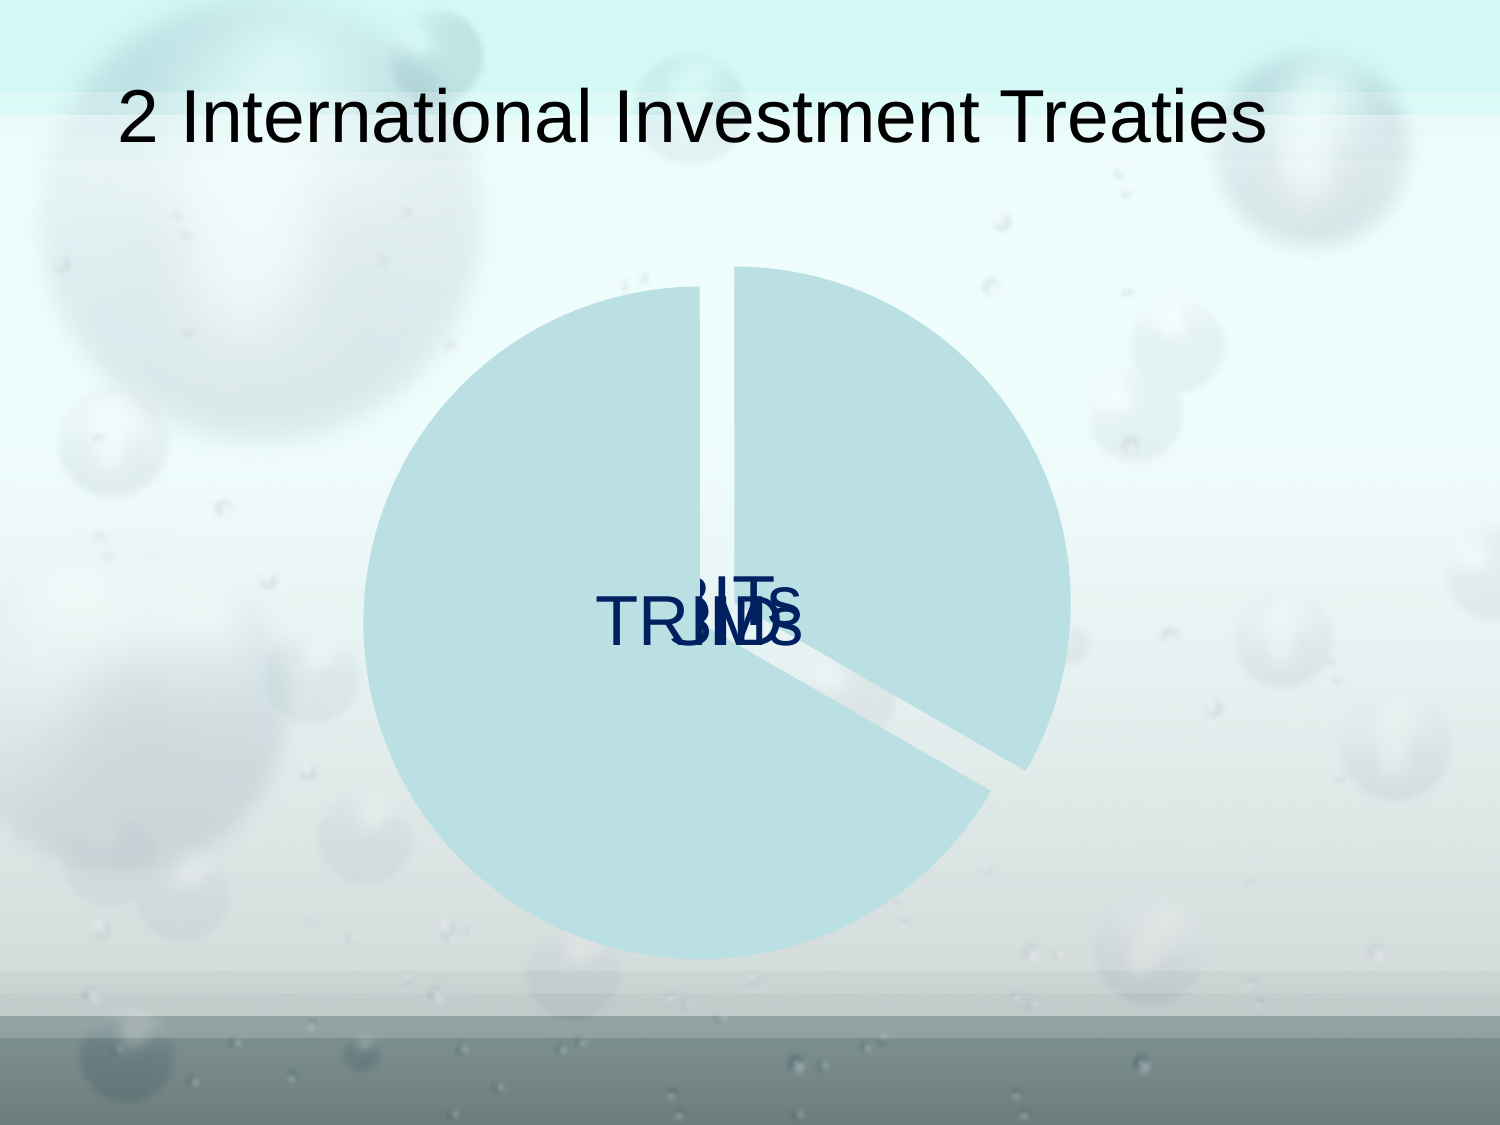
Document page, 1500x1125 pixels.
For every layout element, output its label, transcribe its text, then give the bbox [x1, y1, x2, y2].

picture [0, 0, 1500, 1125]
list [37, 212, 1397, 1014]
title 2 International Investment Treaties [103, 59, 1397, 212]
